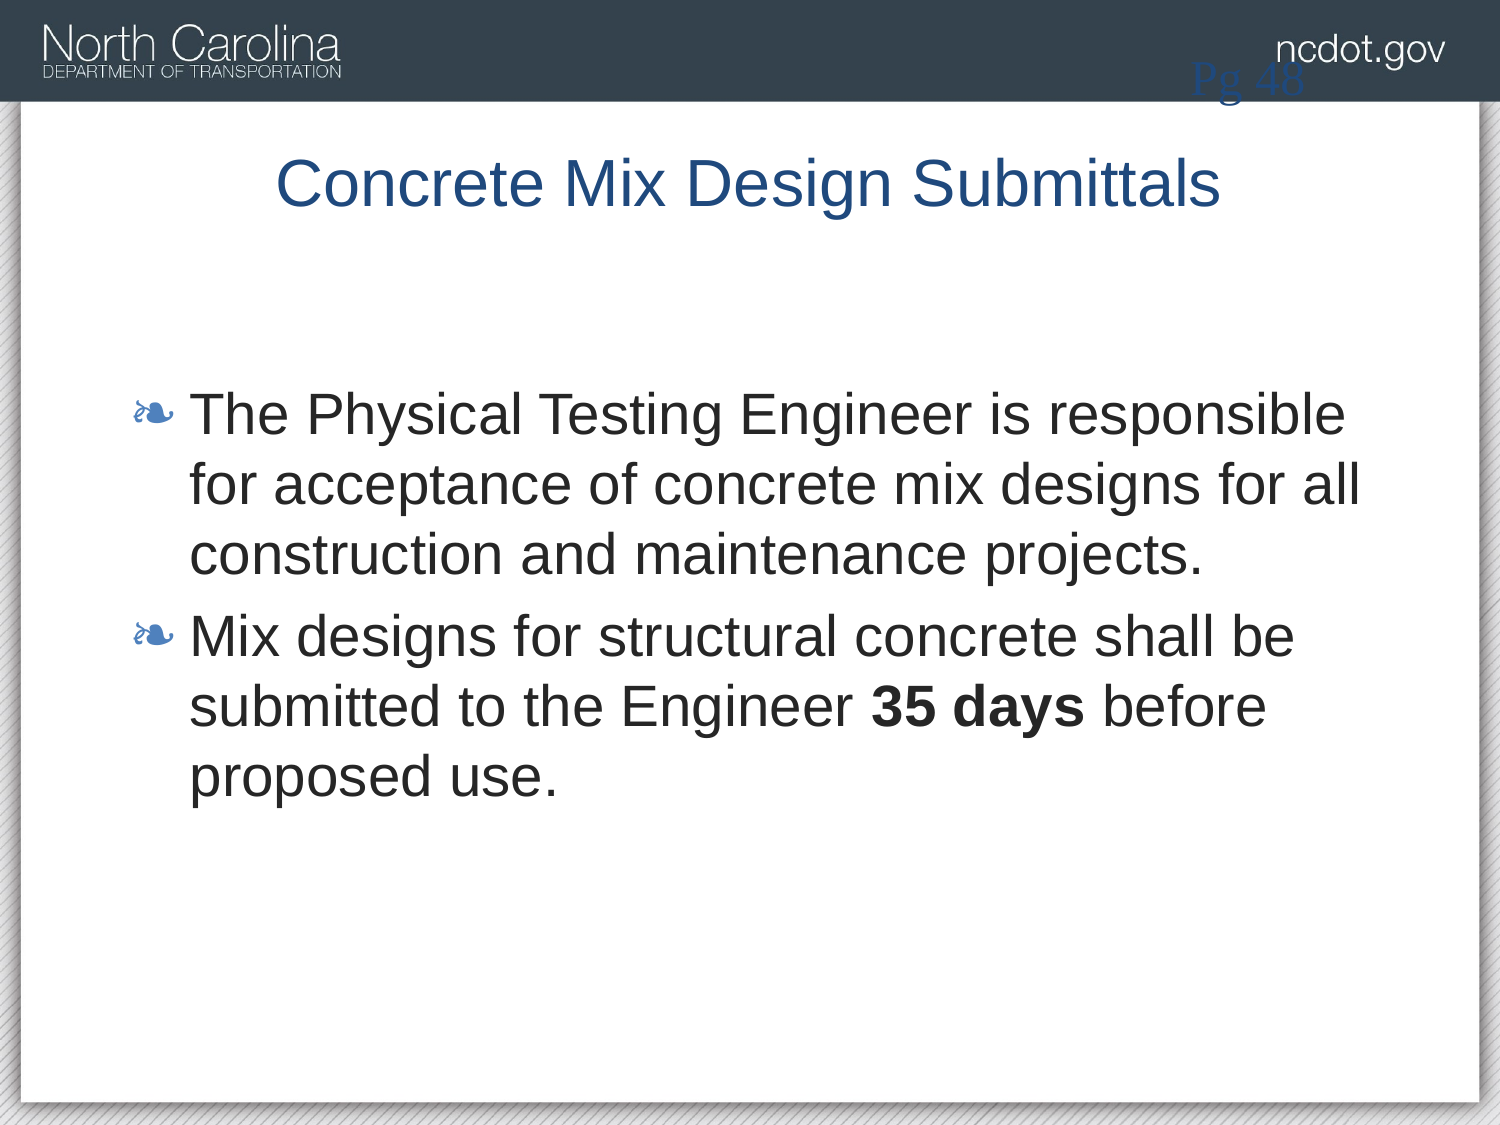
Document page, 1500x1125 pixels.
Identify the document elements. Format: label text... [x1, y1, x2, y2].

text_box Pg 48 [1174, 37, 1400, 113]
title Concrete Mix Design Submittals [112, 93, 1386, 267]
picture [0, 0, 1500, 1125]
list The Physical Testing Engineer is responsible for acceptance of concrete mix designs for all construction and maintenance projects. Mix designs for structural concrete shall be submitted to the Engineer 35 days before proposed use. [114, 368, 1386, 1005]
